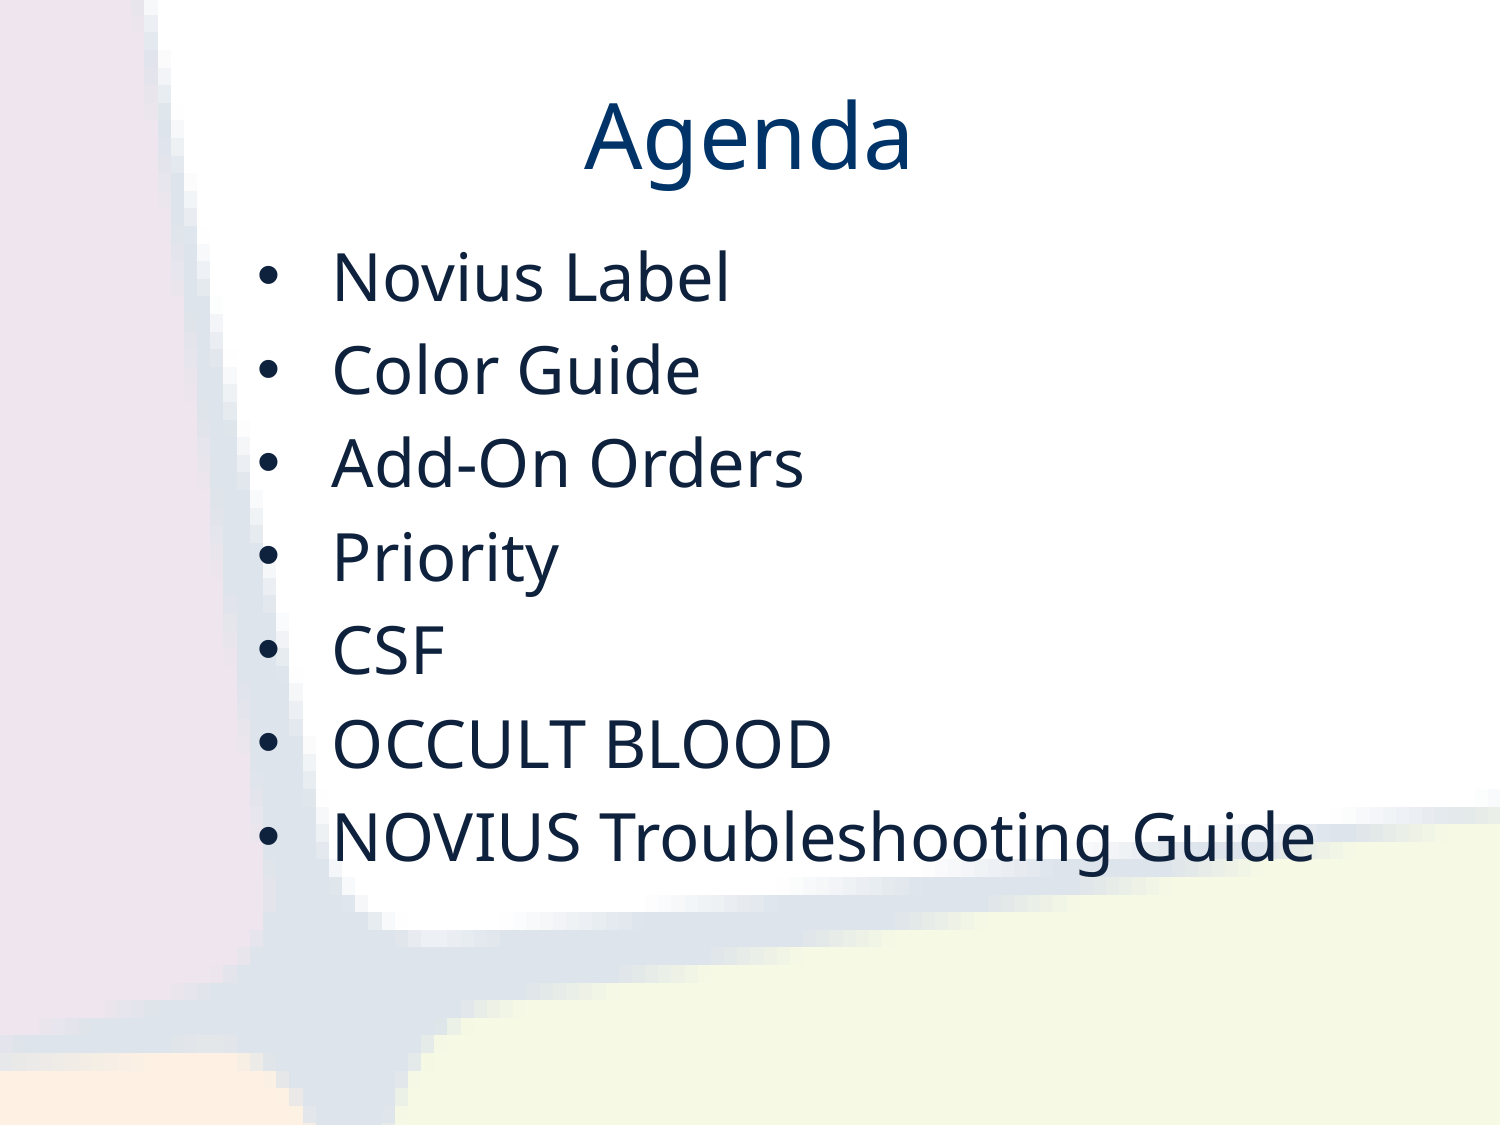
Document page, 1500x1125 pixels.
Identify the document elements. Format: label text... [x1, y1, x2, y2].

title Agenda [168, 82, 1332, 188]
subtitle Novius Label Color Guide Add-On Orders Priority CSF OCCULT BLOOD NOVIUS Troubleshooting Guide [206, 234, 1369, 925]
